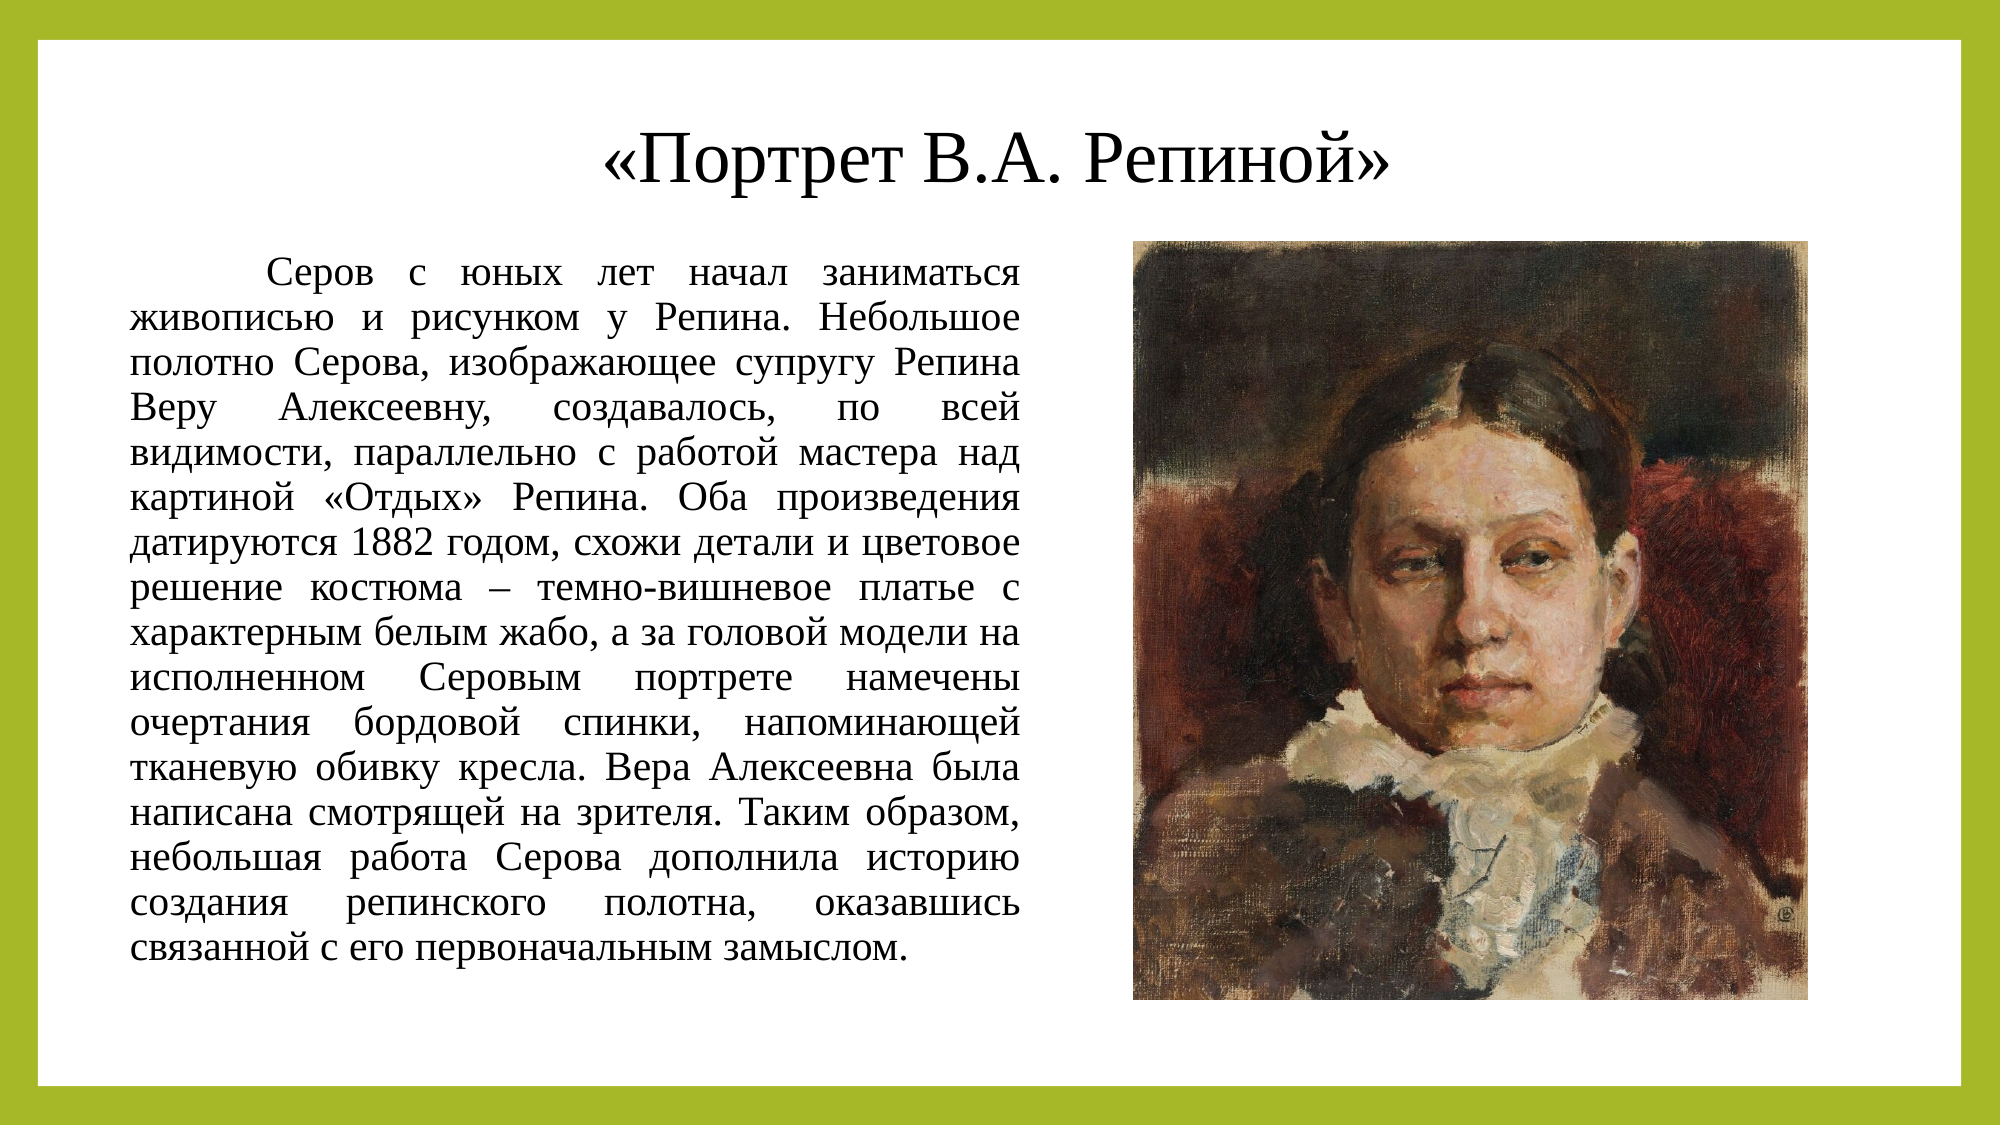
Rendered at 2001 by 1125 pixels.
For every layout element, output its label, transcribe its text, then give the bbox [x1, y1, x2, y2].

list Серов с юных лет начал заниматься живописью и рисунком у Репина. Небольшое полотно Серова, изображающее супругу Репина Веру Алексеевну, создавалось, по всей видимости, параллельно с работой мастера над картиной «Отдых» Репина. Оба произведения датируются 1882 годом, схожи детали и цветовое решение костюма – темно-вишневое платье с характерным белым жабо, а за головой модели на исполненном Серовым портрете намечены очертания бордовой спинки, напоминающей тканевую обивку кресла. Вера Алексеевна была написана смотрящей на зрителя. Таким образом, небольшая работа Серова дополнила историю создания репинского полотна, оказавшись связанной с его первоначальным замыслом. [107, 242, 1036, 998]
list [1133, 241, 1808, 1001]
title «Портрет В.А. Репиной» [187, 99, 1808, 217]
